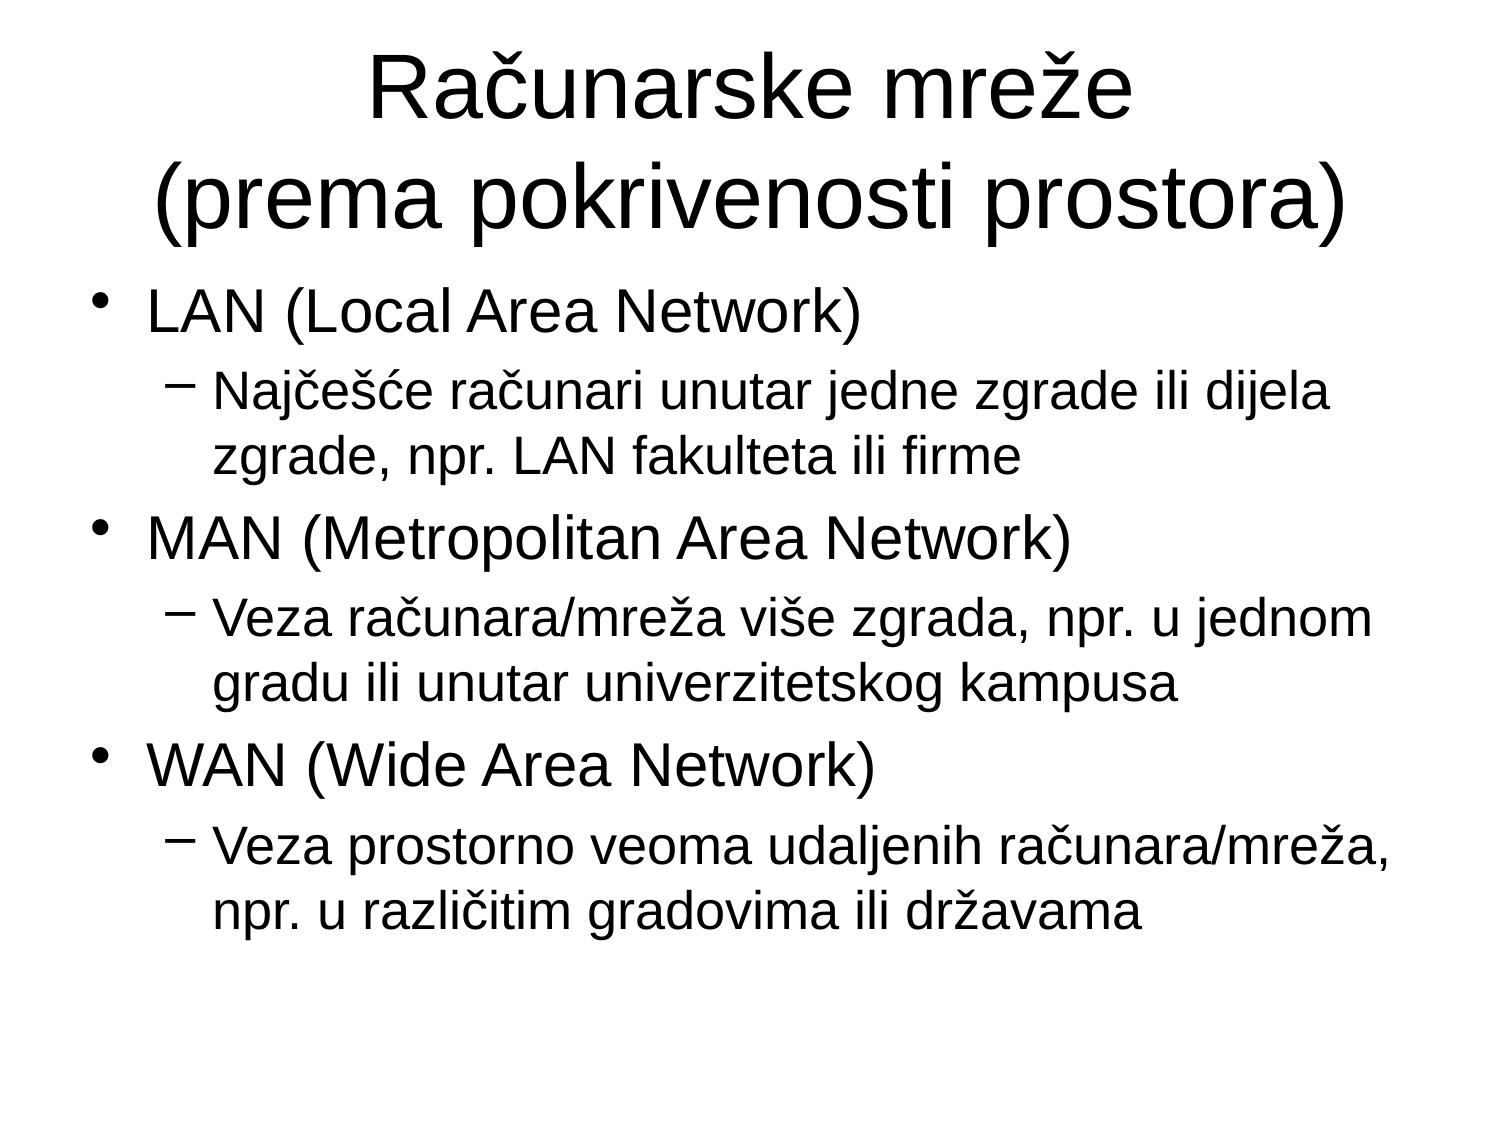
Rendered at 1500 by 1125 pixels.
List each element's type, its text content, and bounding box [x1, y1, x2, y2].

title Računarske mreže (prema pokrivenosti prostora) [76, 42, 1428, 231]
list LAN (Local Area Network) Najčešće računari unutar jedne zgrade ili dijela zgrade, npr. LAN fakulteta ili firme MAN (Metropolitan Area Network) Veza računara/mreža više zgrada, npr. u jednom gradu ili unutar univerzitetskog kampusa WAN (Wide Area Network) Veza prostorno veoma udaljenih računara/mreža, npr. u različitim gradovima ili državama [74, 262, 1426, 1006]
